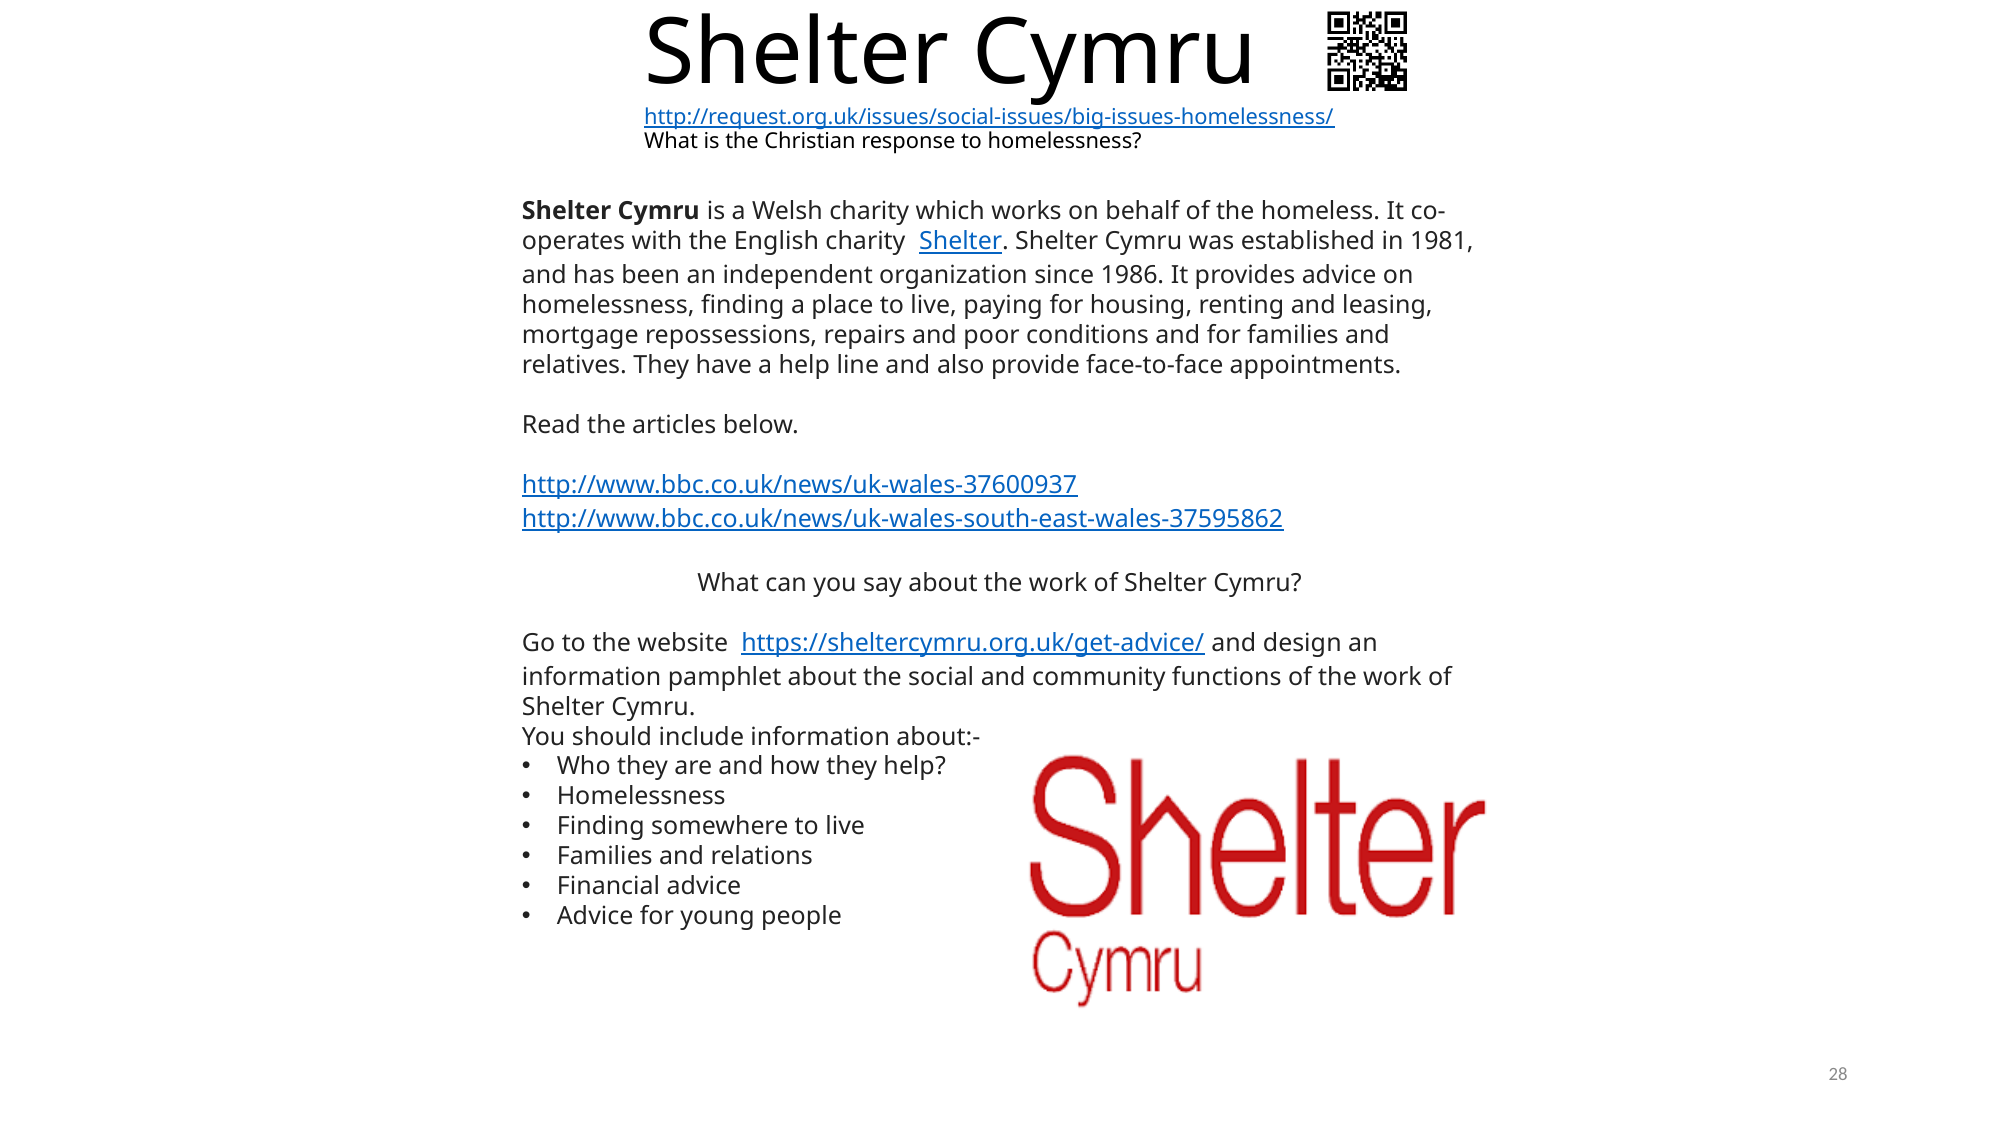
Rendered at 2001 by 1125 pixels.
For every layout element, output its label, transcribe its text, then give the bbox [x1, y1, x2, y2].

picture [1315, 0, 1419, 103]
picture [1023, 744, 1493, 1017]
title Shelter Cymru http://request.org.uk/issues/social-issues/big-issues-homelessness/ What is the Christian response to homelessness? [629, 0, 1389, 173]
text_box Shelter Cymru is a Welsh charity which works on behalf of the homeless. It co-operates with the English charity Shelter. Shelter Cymru was established in 1981, and has been an independent organization since 1986. It provides advice on homelessness, finding a place to live, paying for housing, renting and leasing, mortgage repossessions, repairs and poor conditions and for families and relatives. They have a help line and also provide face-to-face appointments. Read the articles below. http://www.bbc.co.uk/news/uk-wales-37600937 http://www.bbc.co.uk/news/uk-wales-south-east-wales-37595862 What can you say about the work of Shelter Cymru? Go to the website https://sheltercymru.org.uk/get-advice/ and design an information pamphlet about the social and community functions of the work of Shelter Cymru. You should include information about:- Who they are and how they help? Homelessness Finding somewhere to live Families and relations Financial advice Advice for young people [507, 187, 1493, 1041]
slide_number 28 [1412, 1042, 1863, 1103]
